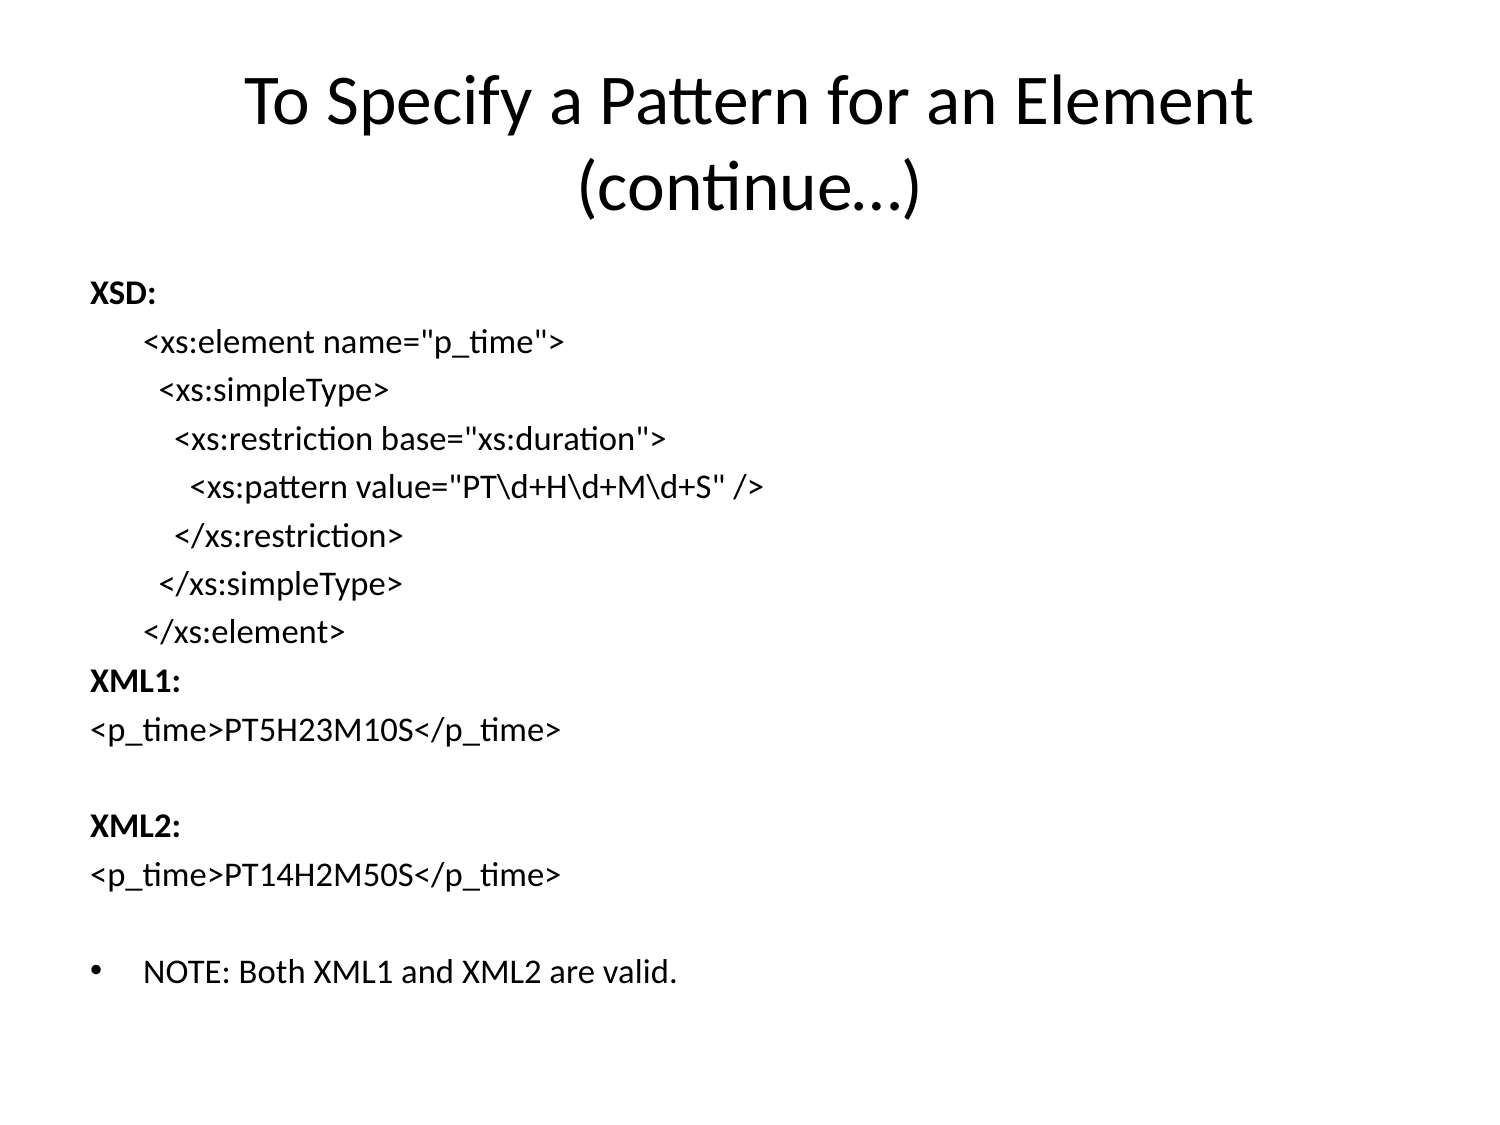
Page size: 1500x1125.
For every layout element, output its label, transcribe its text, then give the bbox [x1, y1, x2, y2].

list XSD: <xs:element name="p_time"> <xs:simpleType> <xs:restriction base="xs:duration"> <xs:pattern value="PT\d+H\d+M\d+S" /> </xs:restriction> </xs:simpleType> </xs:element> XML1: <p_time>PT5H23M10S</p_time> XML2: <p_time>PT14H2M50S</p_time> NOTE: Both XML1 and XML2 are valid. [75, 262, 1425, 1005]
title To Specify a Pattern for an Element (continue…) [75, 45, 1425, 233]
